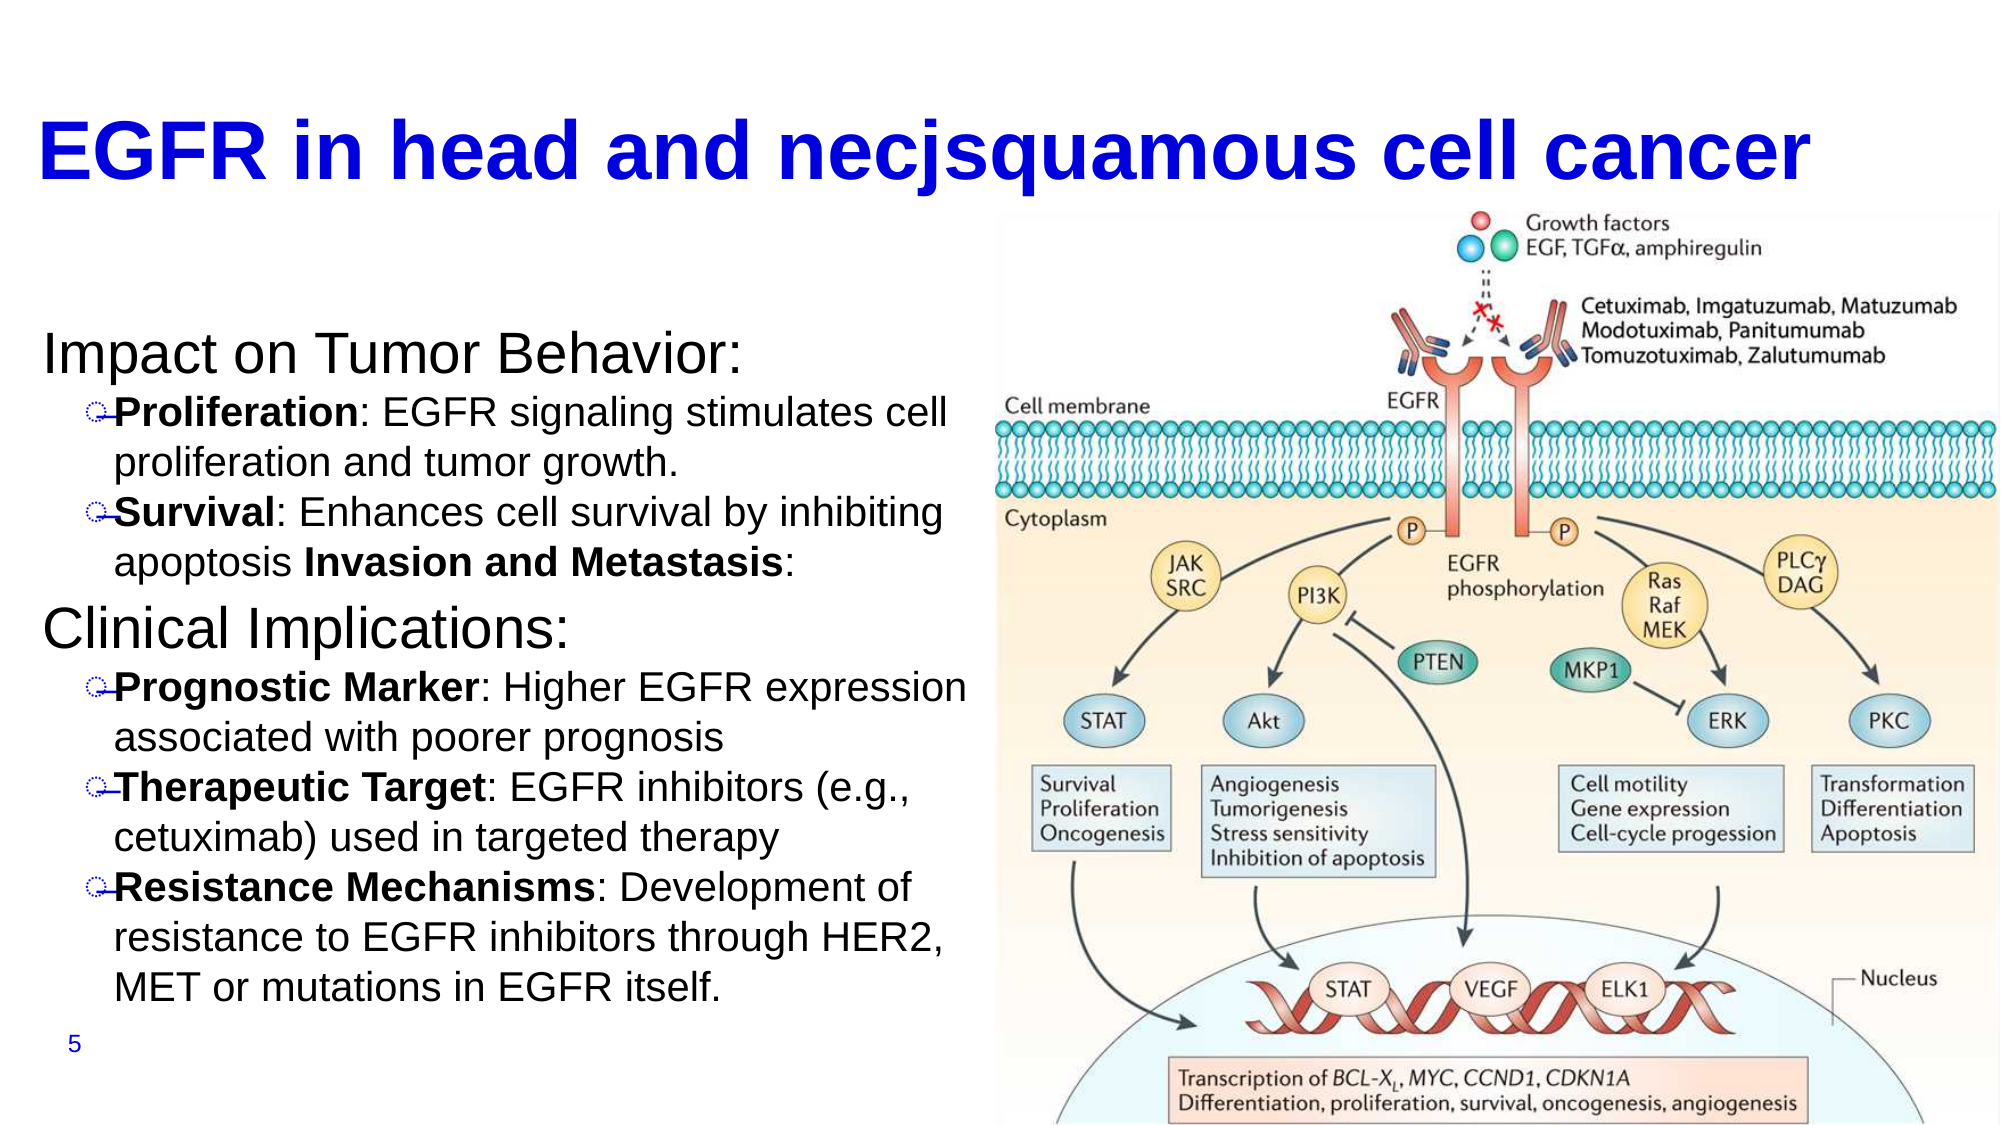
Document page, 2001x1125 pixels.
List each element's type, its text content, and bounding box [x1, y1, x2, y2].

slide_number 5 [67, 1021, 110, 1063]
picture [995, 211, 2000, 1125]
list Impact on Tumor Behavior: Proliferation: EGFR signaling stimulates cell proliferation and tumor growth. Survival: Enhances cell survival by inhibiting apoptosis Invasion and Metastasis: Clinical Implications: Prognostic Marker: Higher EGFR expression associated with poorer prognosis Therapeutic Target: EGFR inhibitors (e.g., cetuximab) used in targeted therapy Resistance Mechanisms: Development of resistance to EGFR inhibitors through HER2, MET or mutations in EGFR itself. [30, 309, 990, 989]
title EGFR in head and necjsquamous cell cancer [37, 112, 1883, 187]
